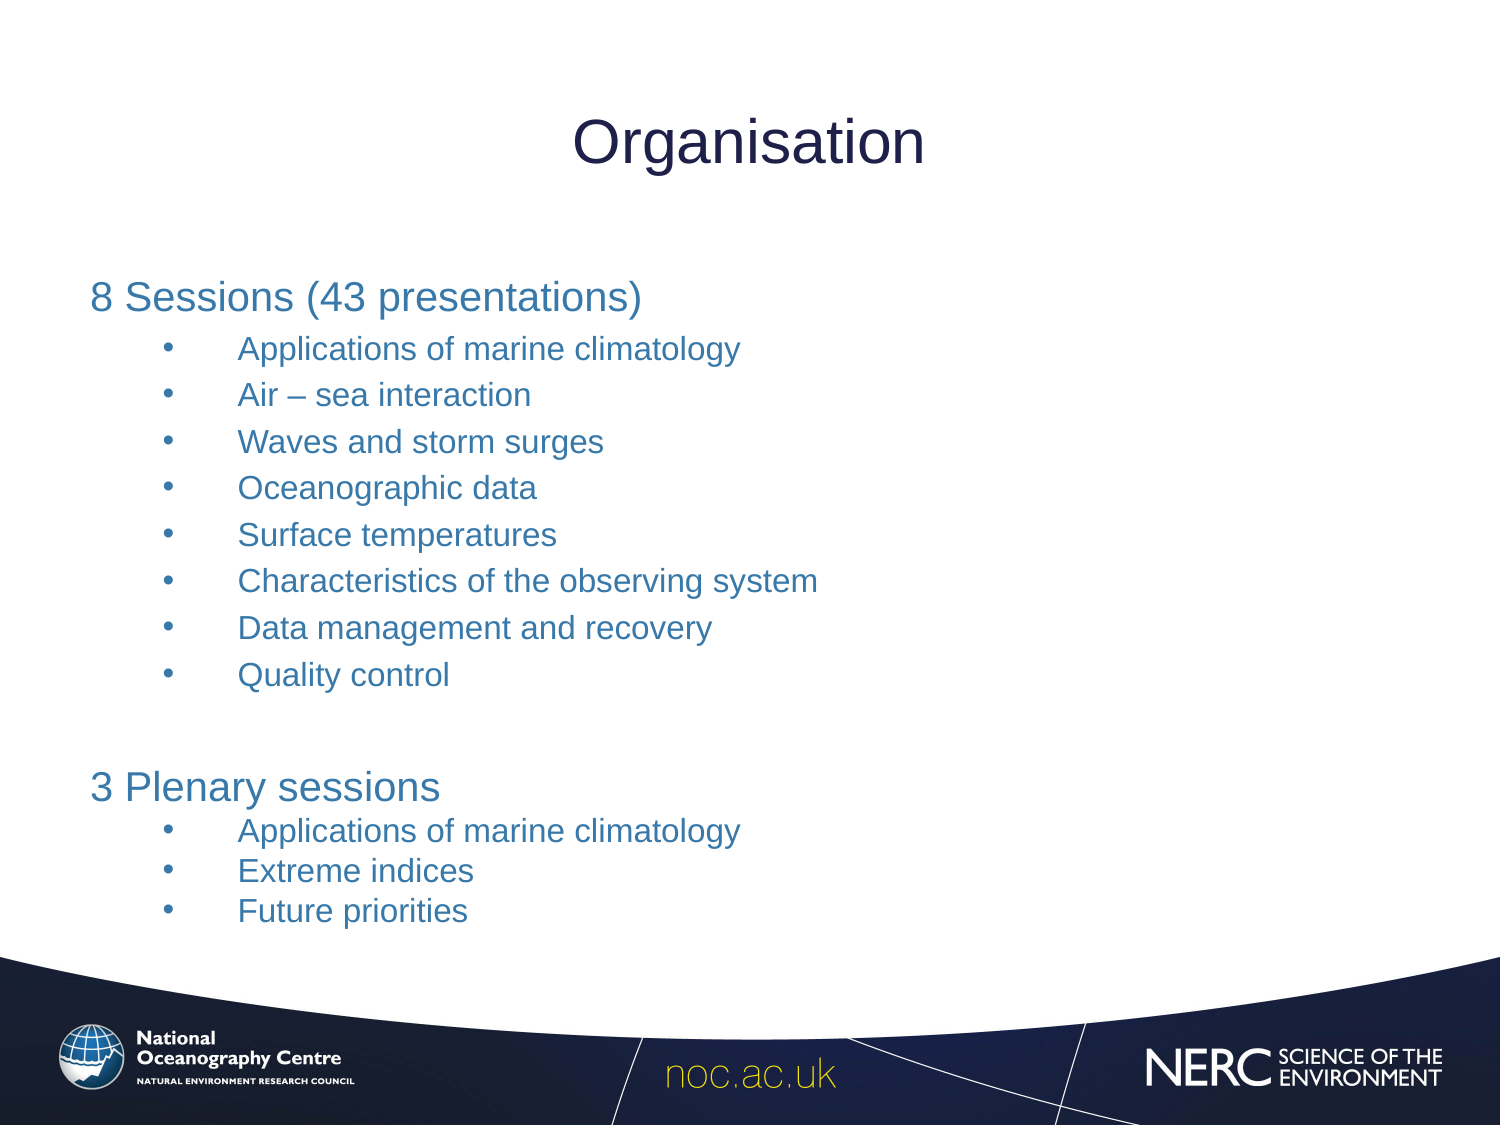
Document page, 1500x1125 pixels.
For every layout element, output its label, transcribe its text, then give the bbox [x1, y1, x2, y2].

picture [0, 955, 1500, 1125]
list 8 Sessions (43 presentations) Applications of marine climatology Air – sea interaction Waves and storm surges Oceanographic data Surface temperatures Characteristics of the observing system Data management and recovery Quality control 3 Plenary sessions Applications of marine climatology Extreme indices Future priorities [75, 262, 1425, 1005]
title Organisation [75, 45, 1425, 233]
